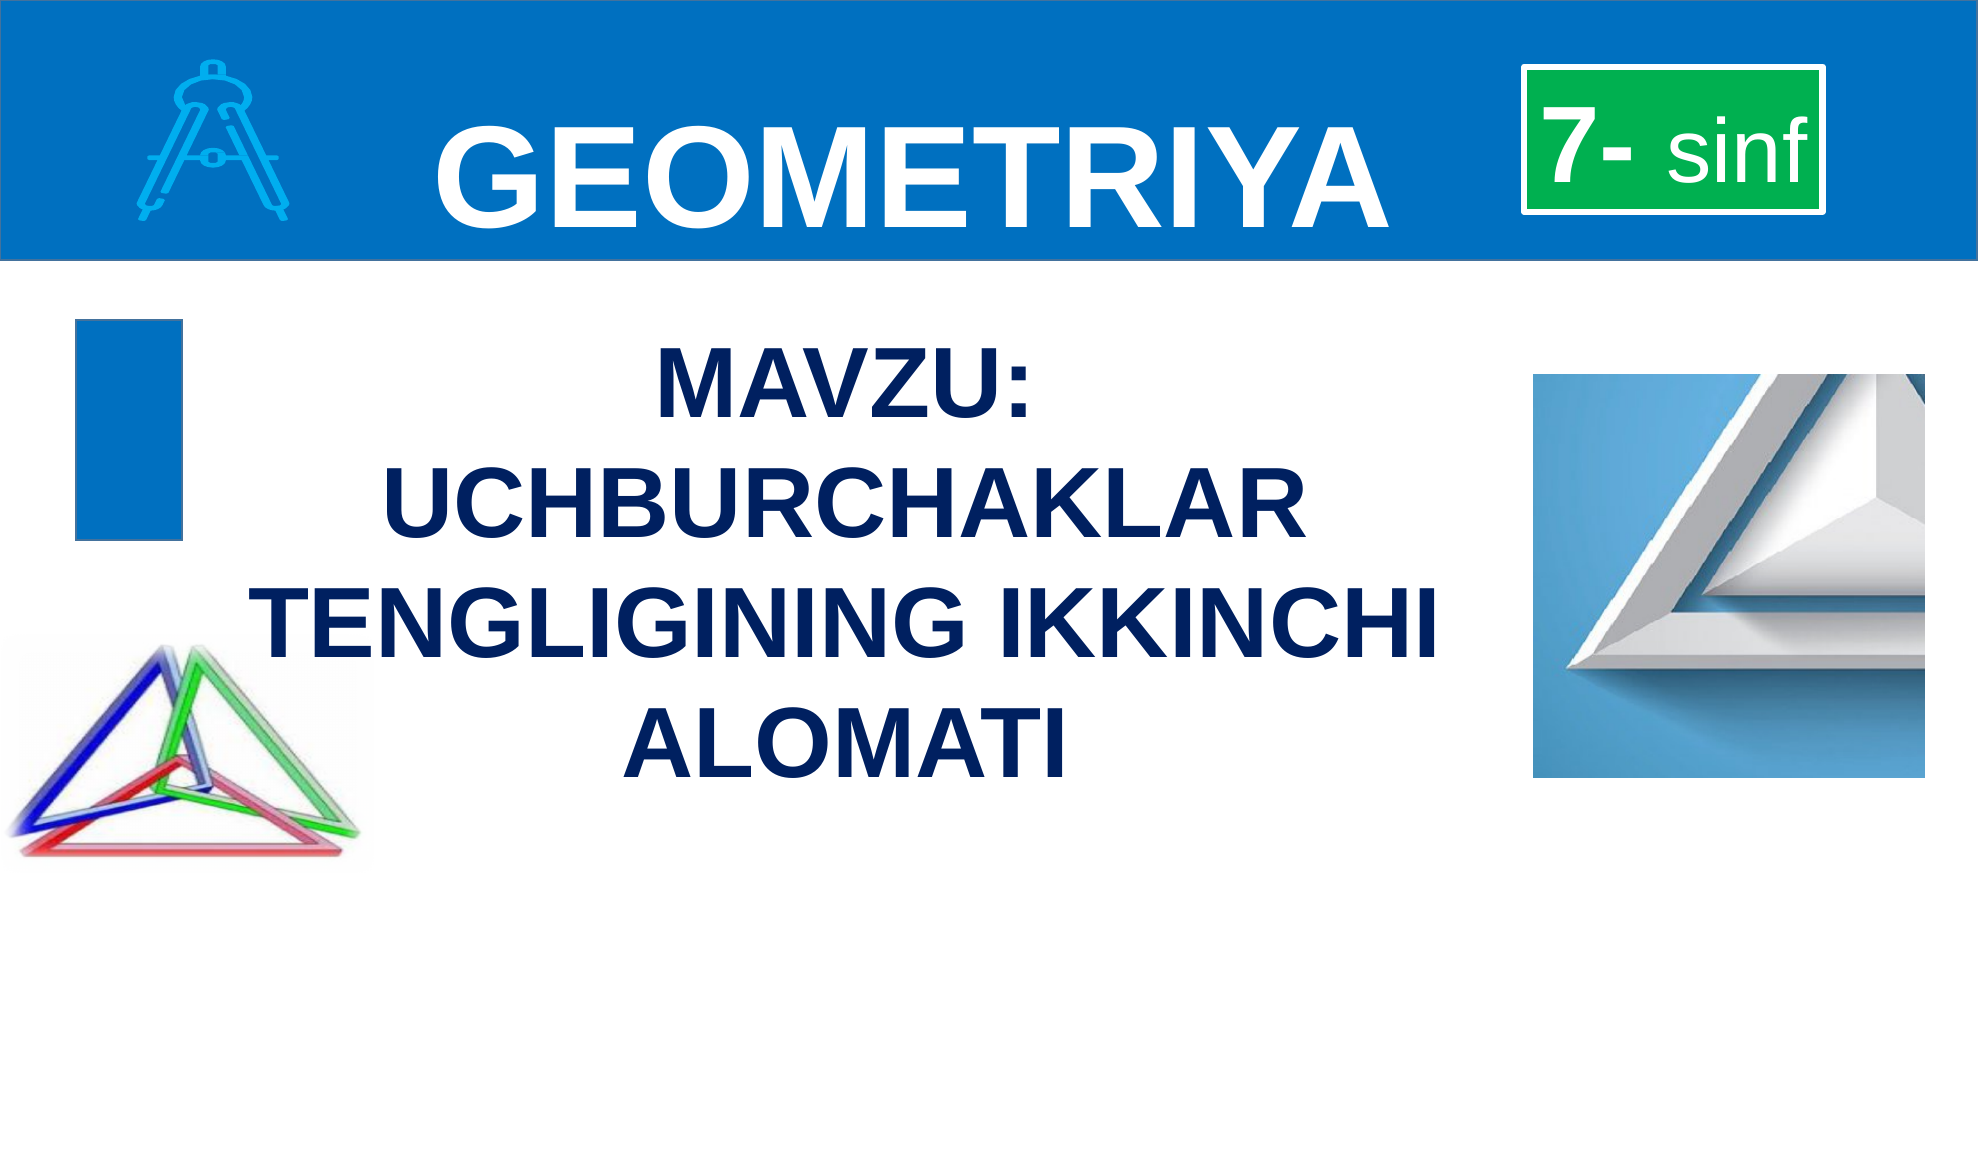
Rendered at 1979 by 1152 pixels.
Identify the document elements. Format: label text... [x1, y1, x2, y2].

text_box [75, 319, 183, 541]
picture [0, 633, 375, 874]
text_box [136, 59, 290, 221]
text_box MAVZU: UCHBURCHAKLAR TENGLIGINING IKKINCHI ALOMATI [183, 309, 1507, 805]
text_box GEOMETRIYA [369, 0, 1454, 257]
text_box [0, 0, 1978, 261]
text_box 7- sinf [1524, 66, 1823, 212]
text_box [1533, 374, 1925, 778]
